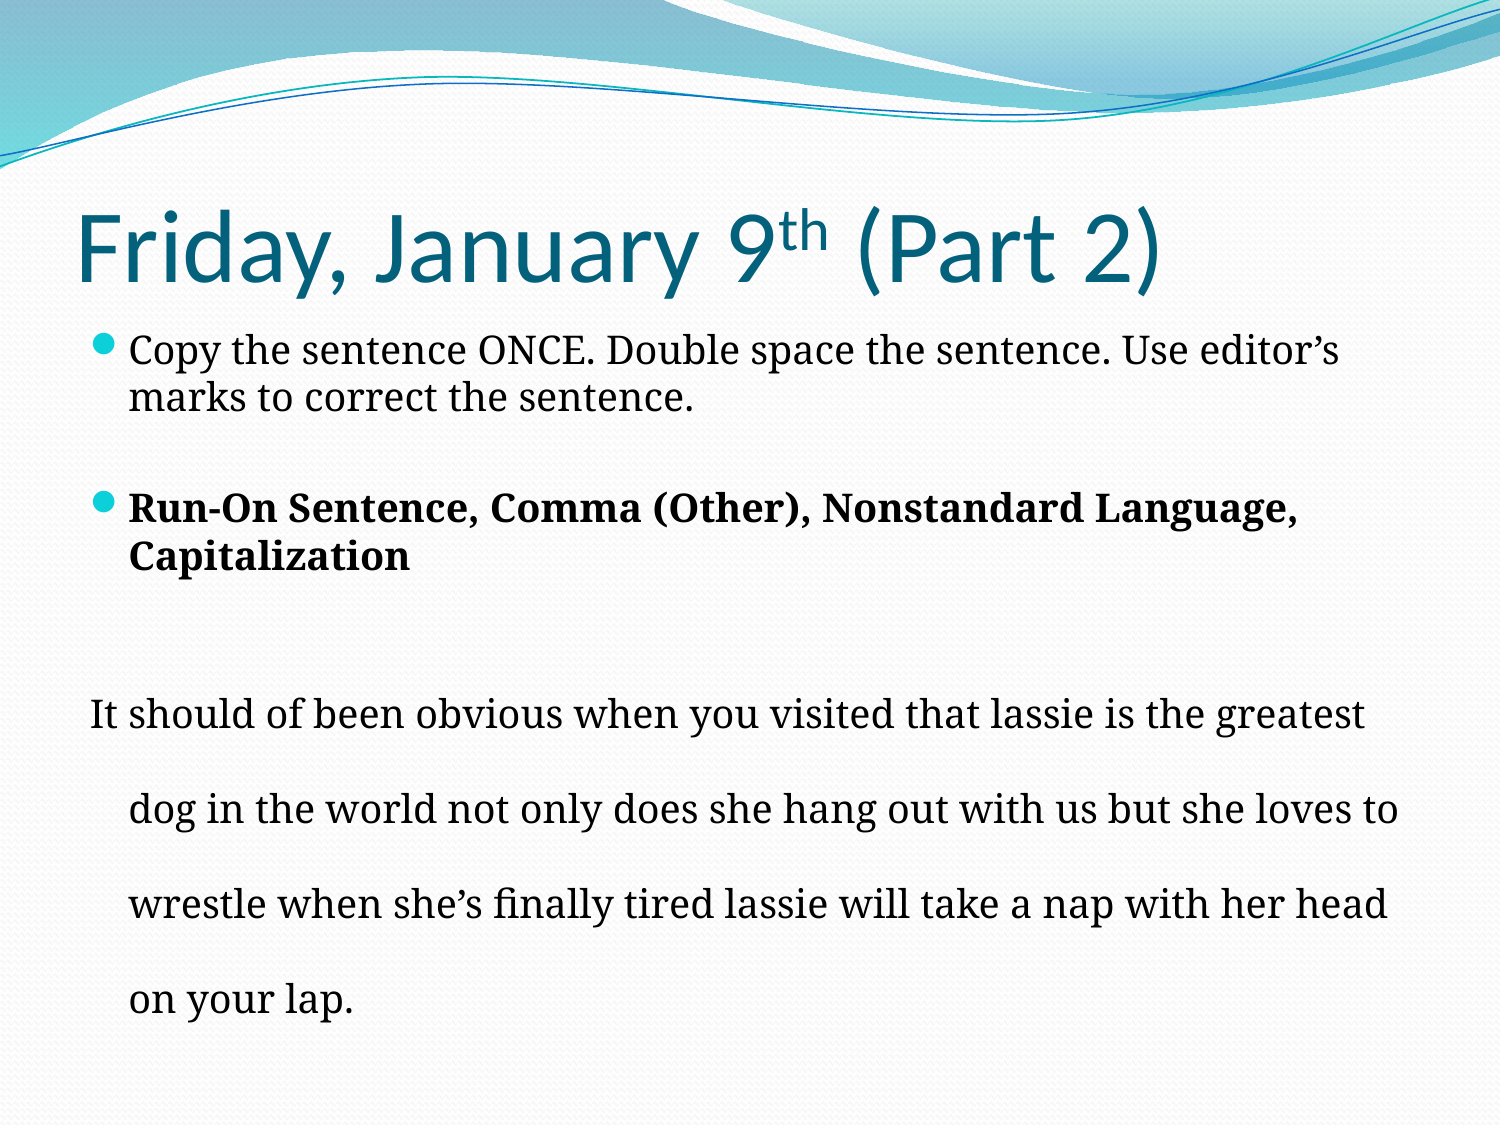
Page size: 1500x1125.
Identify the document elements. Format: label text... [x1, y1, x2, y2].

list Copy the sentence ONCE. Double space the sentence. Use editor’s marks to correct the sentence. Run-On Sentence, Comma (Other), Nonstandard Language, Capitalization It should of been obvious when you visited that lassie is the greatest dog in the world not only does she hang out with us but she loves to wrestle when she’s finally tired lassie will take a nap with her head on your lap. [75, 317, 1425, 1038]
title Friday, January 9th (Part 2) [75, 115, 1425, 303]
